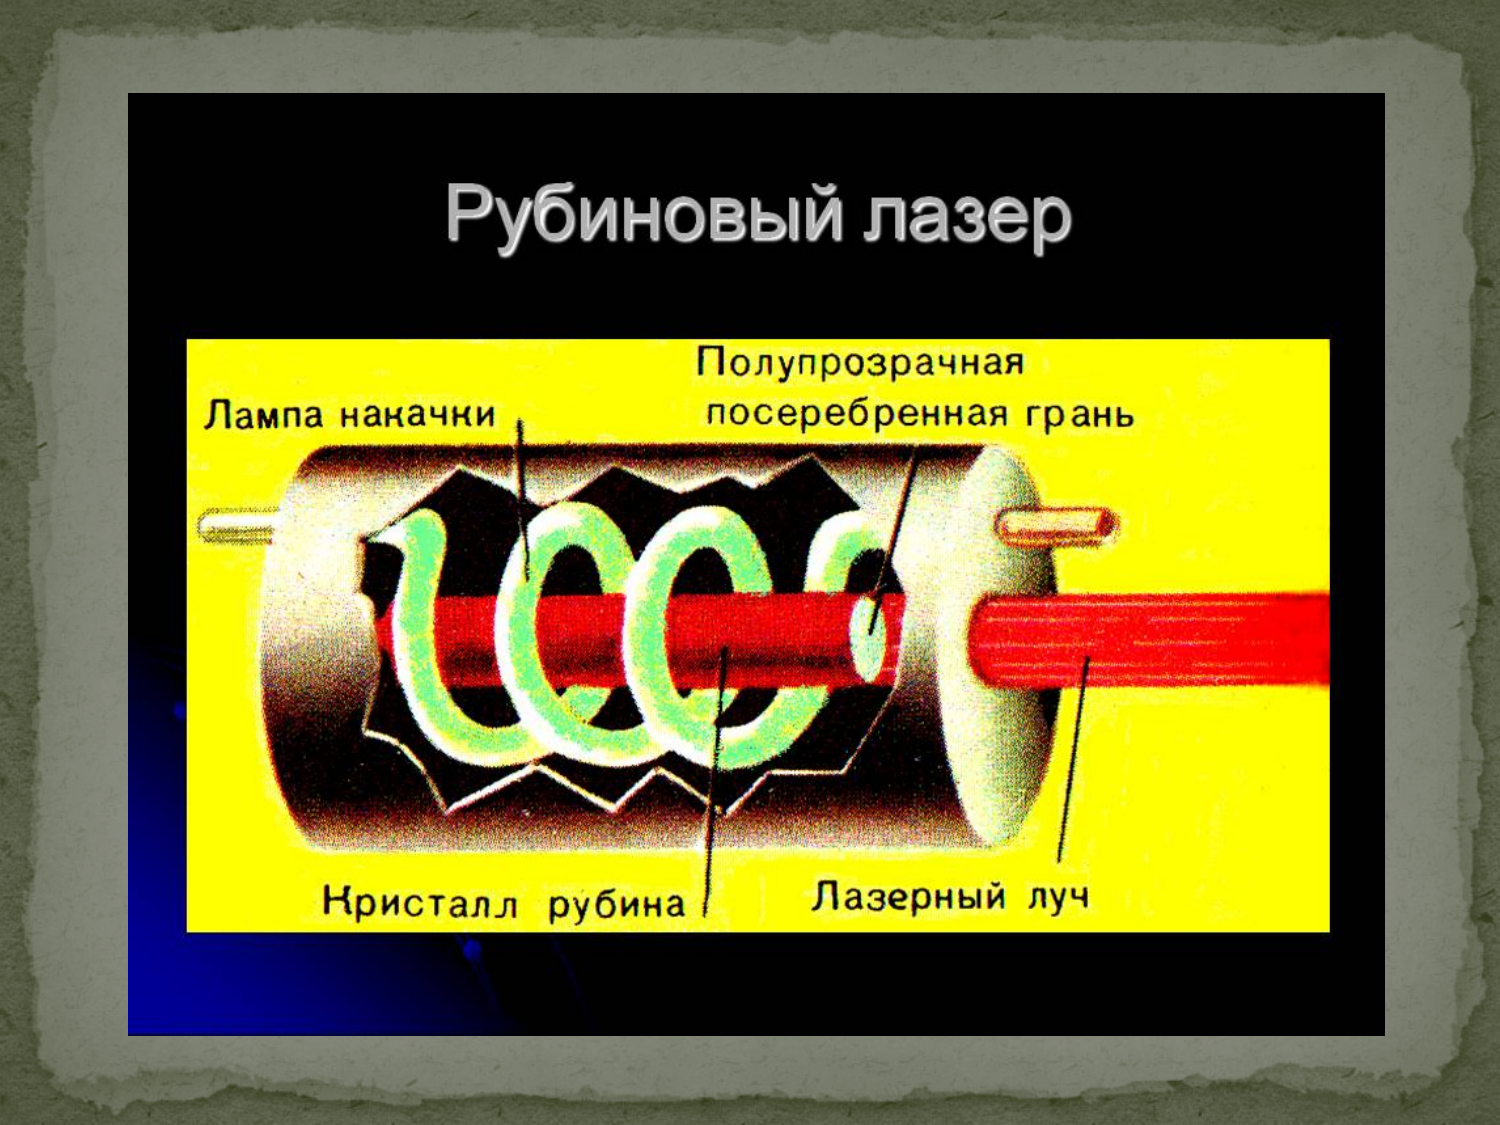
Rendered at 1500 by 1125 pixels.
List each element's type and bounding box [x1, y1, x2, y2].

list [132, 97, 1382, 1032]
